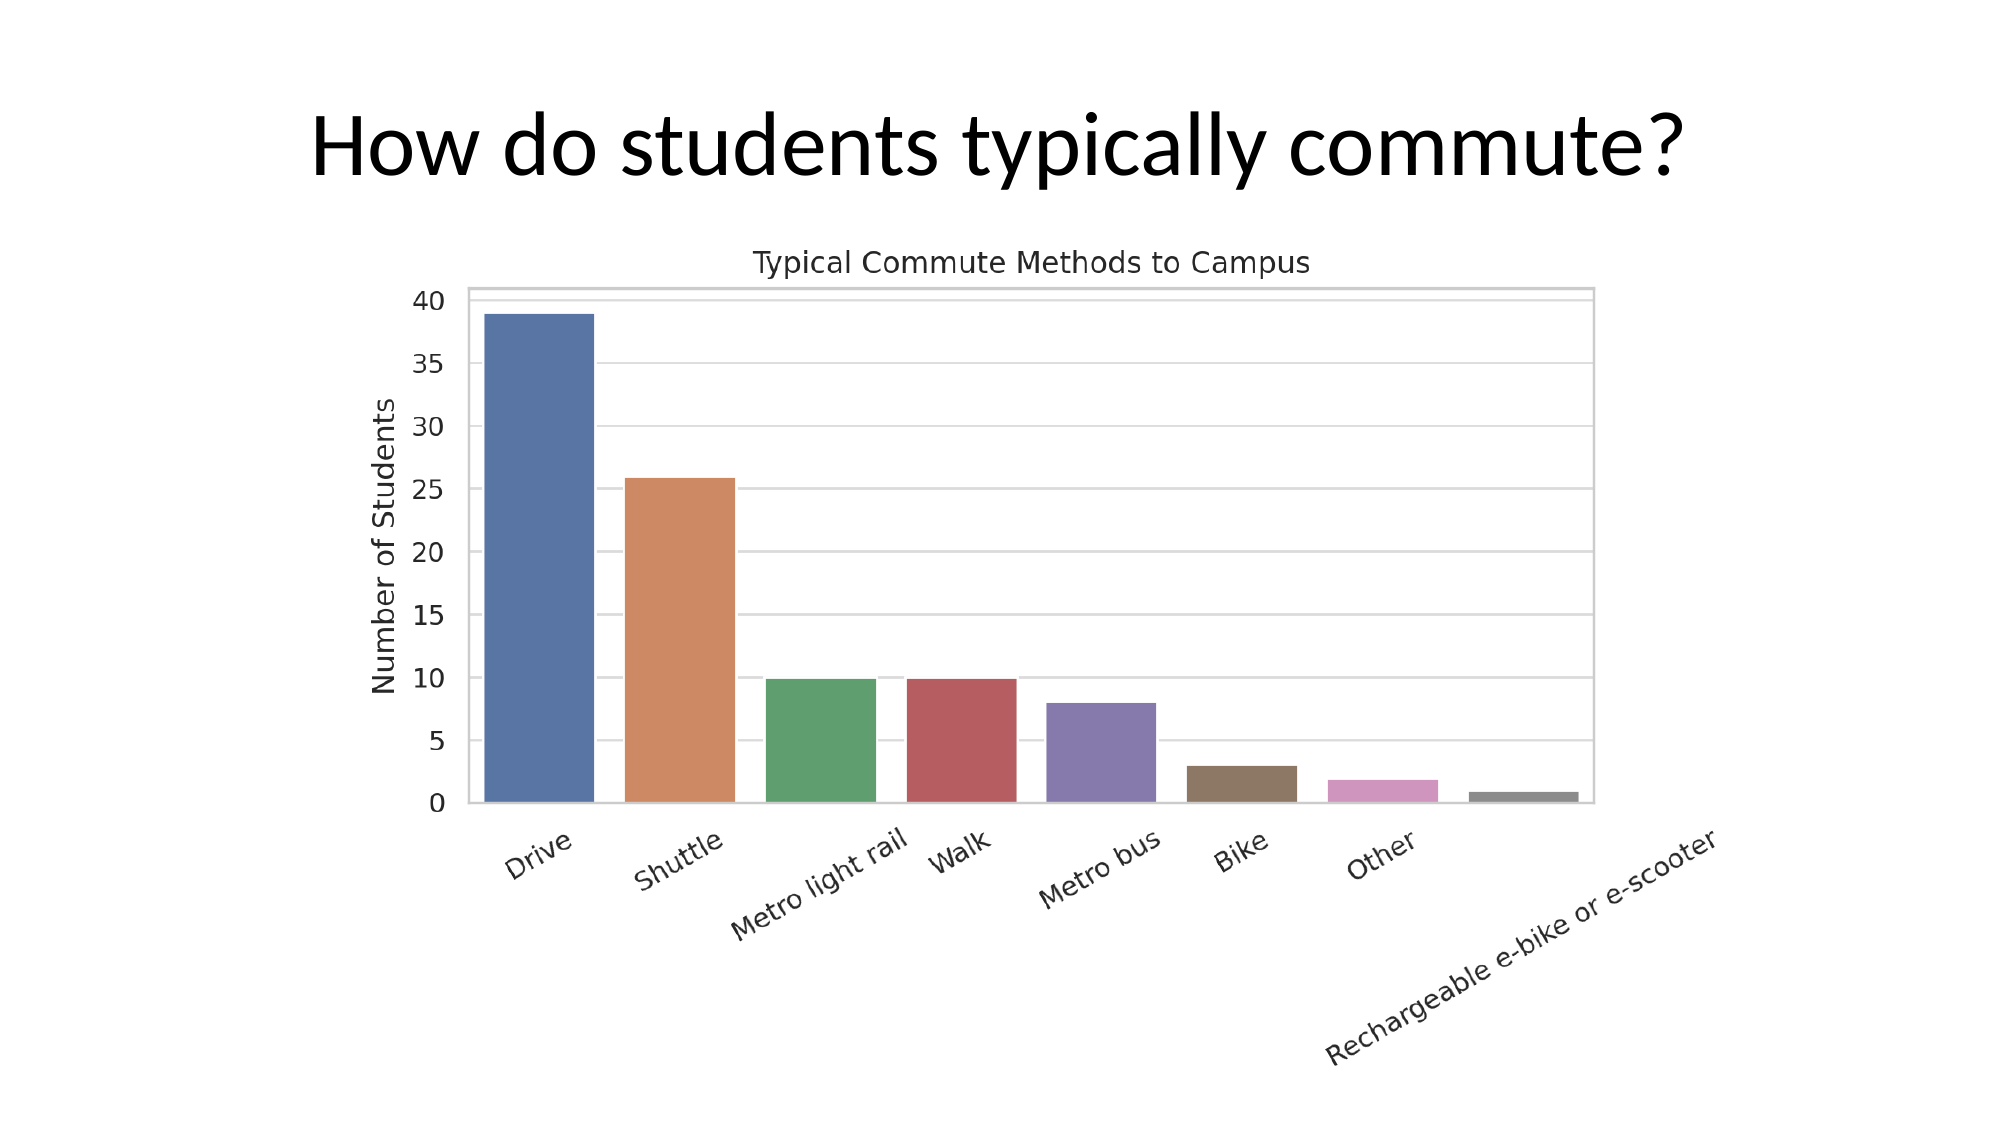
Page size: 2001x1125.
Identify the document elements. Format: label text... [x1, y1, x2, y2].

title How do students typically commute? [99, 45, 1900, 233]
picture [354, 232, 1740, 1089]
